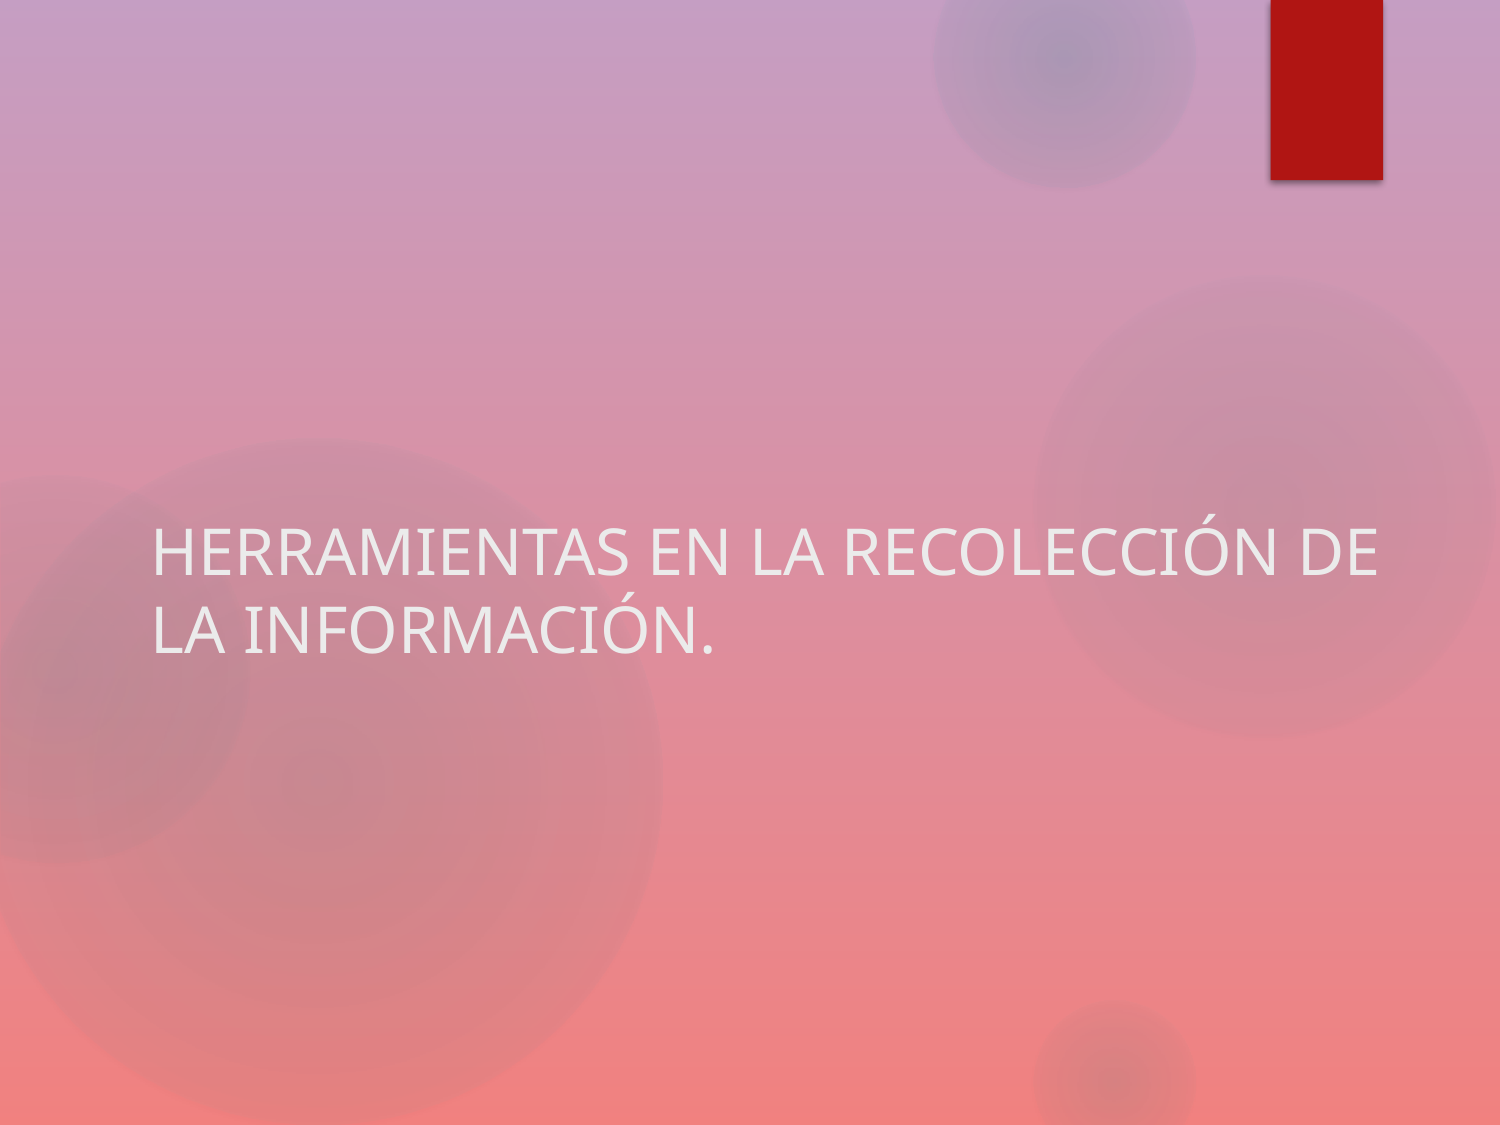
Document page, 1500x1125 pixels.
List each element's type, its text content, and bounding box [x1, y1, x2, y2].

title HERRAMIENTAS EN LA RECOLECCIÓN DE LA INFORMACIÓN. [135, 503, 1409, 677]
